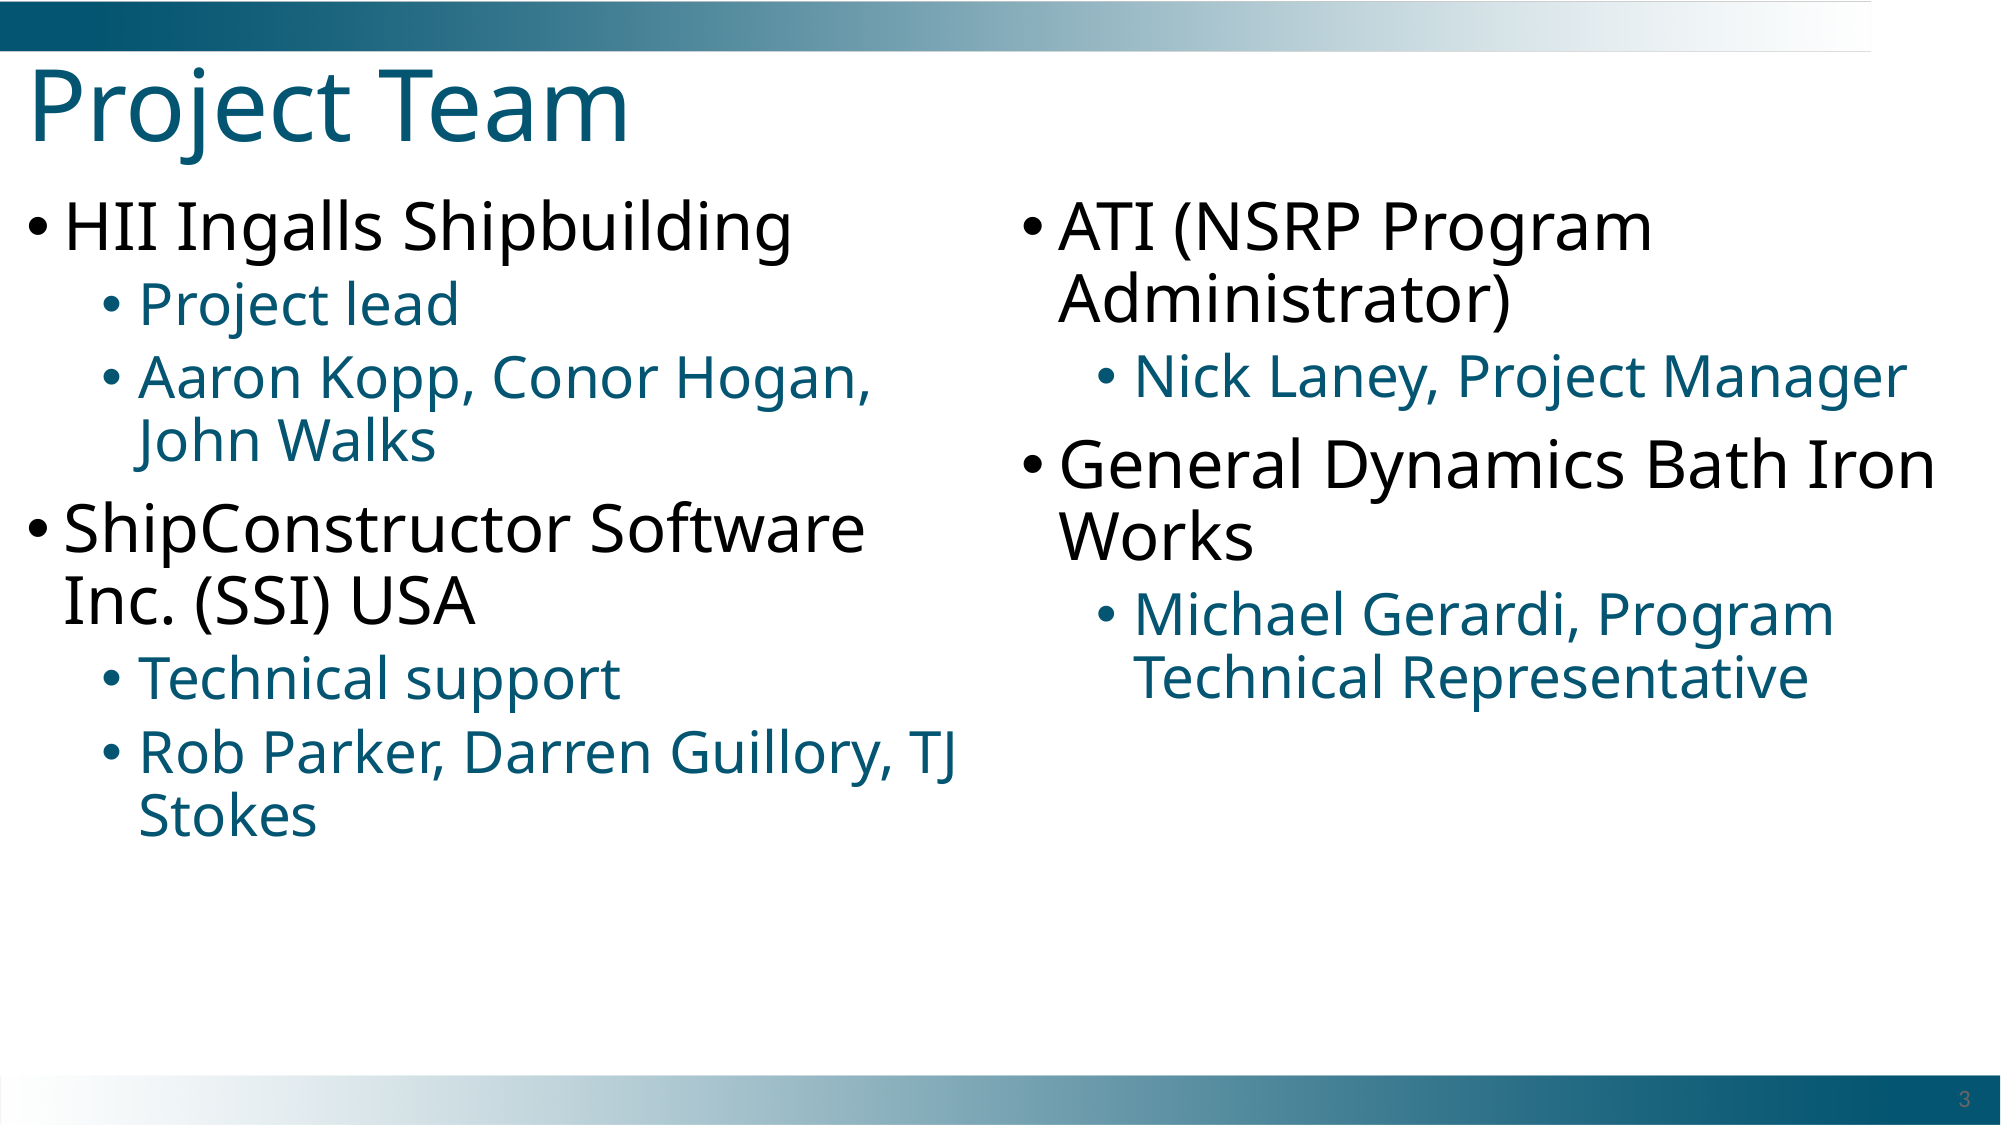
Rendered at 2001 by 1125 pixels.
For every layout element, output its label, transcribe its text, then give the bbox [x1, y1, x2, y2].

title Project Team [11, 35, 1737, 171]
slide_number 3 [1535, 1067, 1986, 1125]
list HII Ingalls Shipbuilding Project lead Aaron Kopp, Conor Hogan, John Walks ShipConstructor Software Inc. (SSI) USA Technical support Rob Parker, Darren Guillory, TJ Stokes [11, 185, 982, 1021]
picture [0, 1048, 2001, 1125]
list ATI (NSRP Program Administrator) Nick Laney, Project Manager General Dynamics Bath Iron Works Michael Gerardi, Program Technical Representative [1006, 185, 1958, 1021]
picture [0, 0, 1965, 210]
